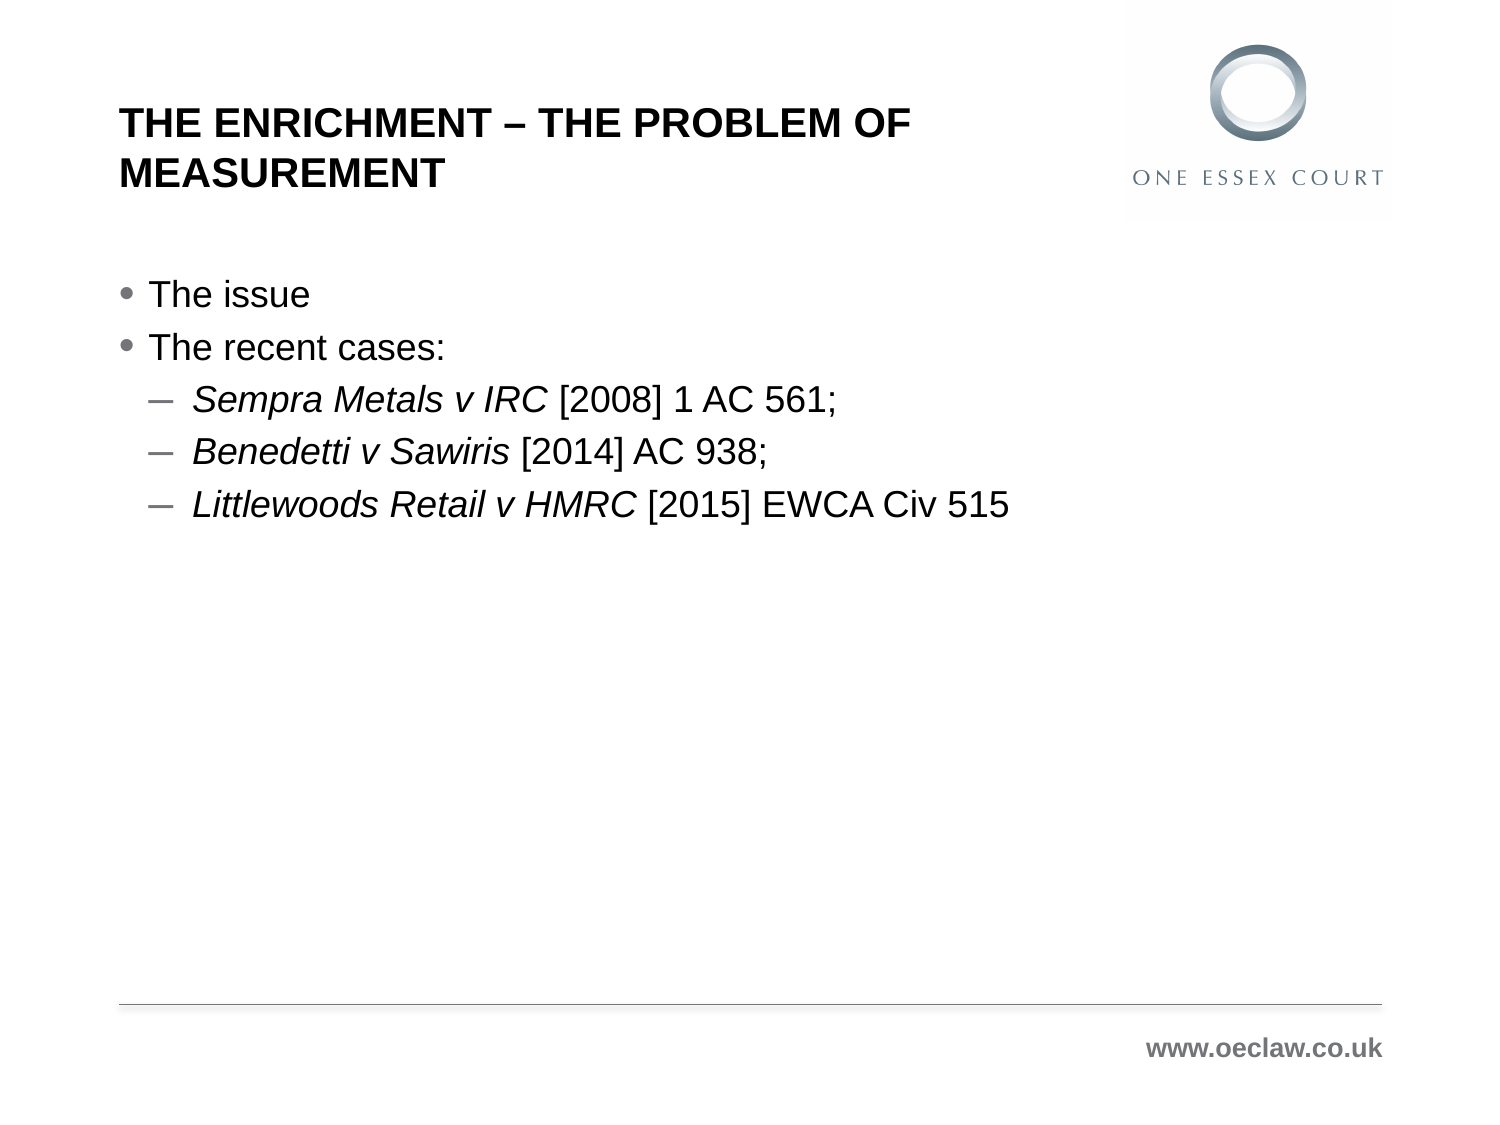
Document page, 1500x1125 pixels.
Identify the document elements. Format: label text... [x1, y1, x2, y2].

list The issue The recent cases: Sempra Metals v IRC [2008] 1 AC 561; Benedetti v Sawiris [2014] AC 938; Littlewoods Retail v HMRC [2015] EWCA Civ 515 [103, 262, 1383, 1005]
picture [1125, 0, 1392, 222]
title The enrichment – the problem of measurement [103, 42, 1015, 204]
